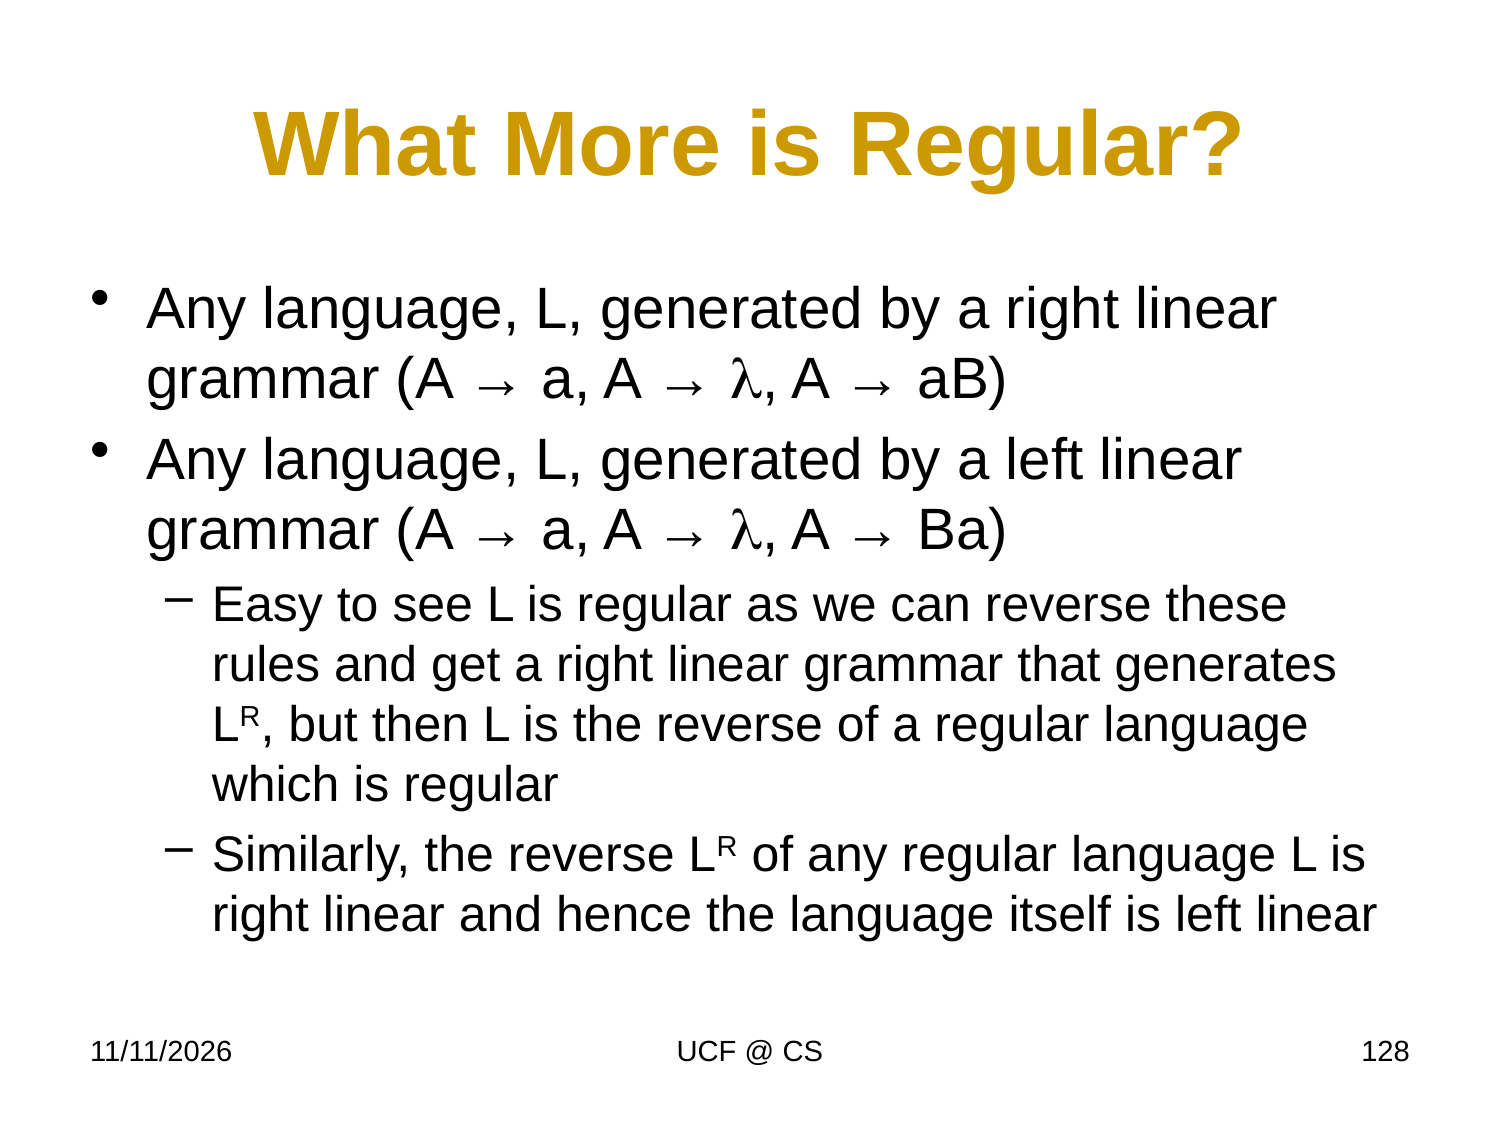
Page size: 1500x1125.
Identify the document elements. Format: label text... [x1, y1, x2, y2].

title What More is Regular? [75, 45, 1425, 233]
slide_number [74, 1024, 426, 1103]
footer UCF @ CS [512, 1024, 988, 1103]
slide_number 128 [1074, 1024, 1426, 1103]
list Any language, L, generated by a right linear grammar (A → a, A → l, A → aB) Any language, L, generated by a left linear grammar (A → a, A → l, A → Ba) Easy to see L is regular as we can reverse these rules and get a right linear grammar that generates LR, but then L is the reverse of a regular language which is regular Similarly, the reverse LR of any regular language L is right linear and hence the language itself is left linear [75, 262, 1425, 1005]
